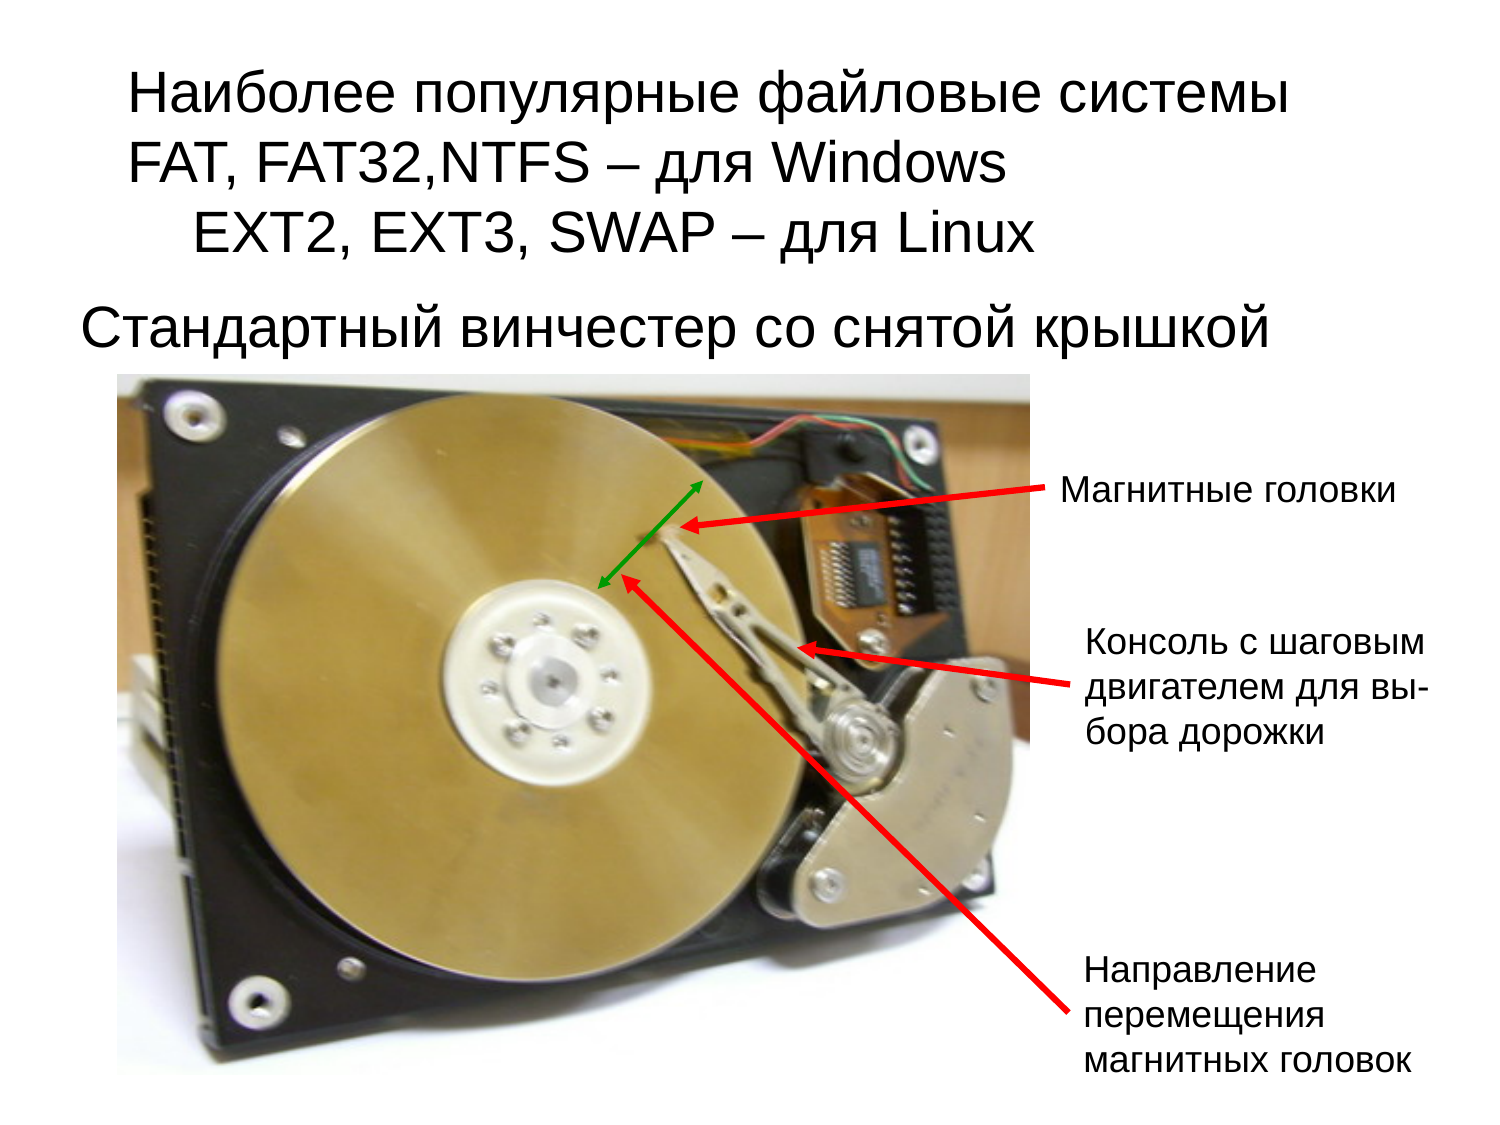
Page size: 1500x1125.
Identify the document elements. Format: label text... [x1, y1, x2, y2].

text_box Магнитные головки [1044, 456, 1413, 518]
text_box Наиболее популярные файловые системы FAT, FAT32,NTFS – для Windows EXT2, EXT3, SWAP – для Linux [112, 46, 1322, 273]
text_box Стандартный винчестер со снятой крышкой [65, 281, 1287, 367]
text_box Направление перемещения магнитных головок [1068, 937, 1428, 1088]
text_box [708, 486, 1045, 528]
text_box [597, 480, 704, 590]
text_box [620, 573, 1068, 1013]
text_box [116, 374, 1030, 1075]
text_box Консоль с шаговым двигателем для вы- бора дорожки [1073, 609, 1446, 760]
